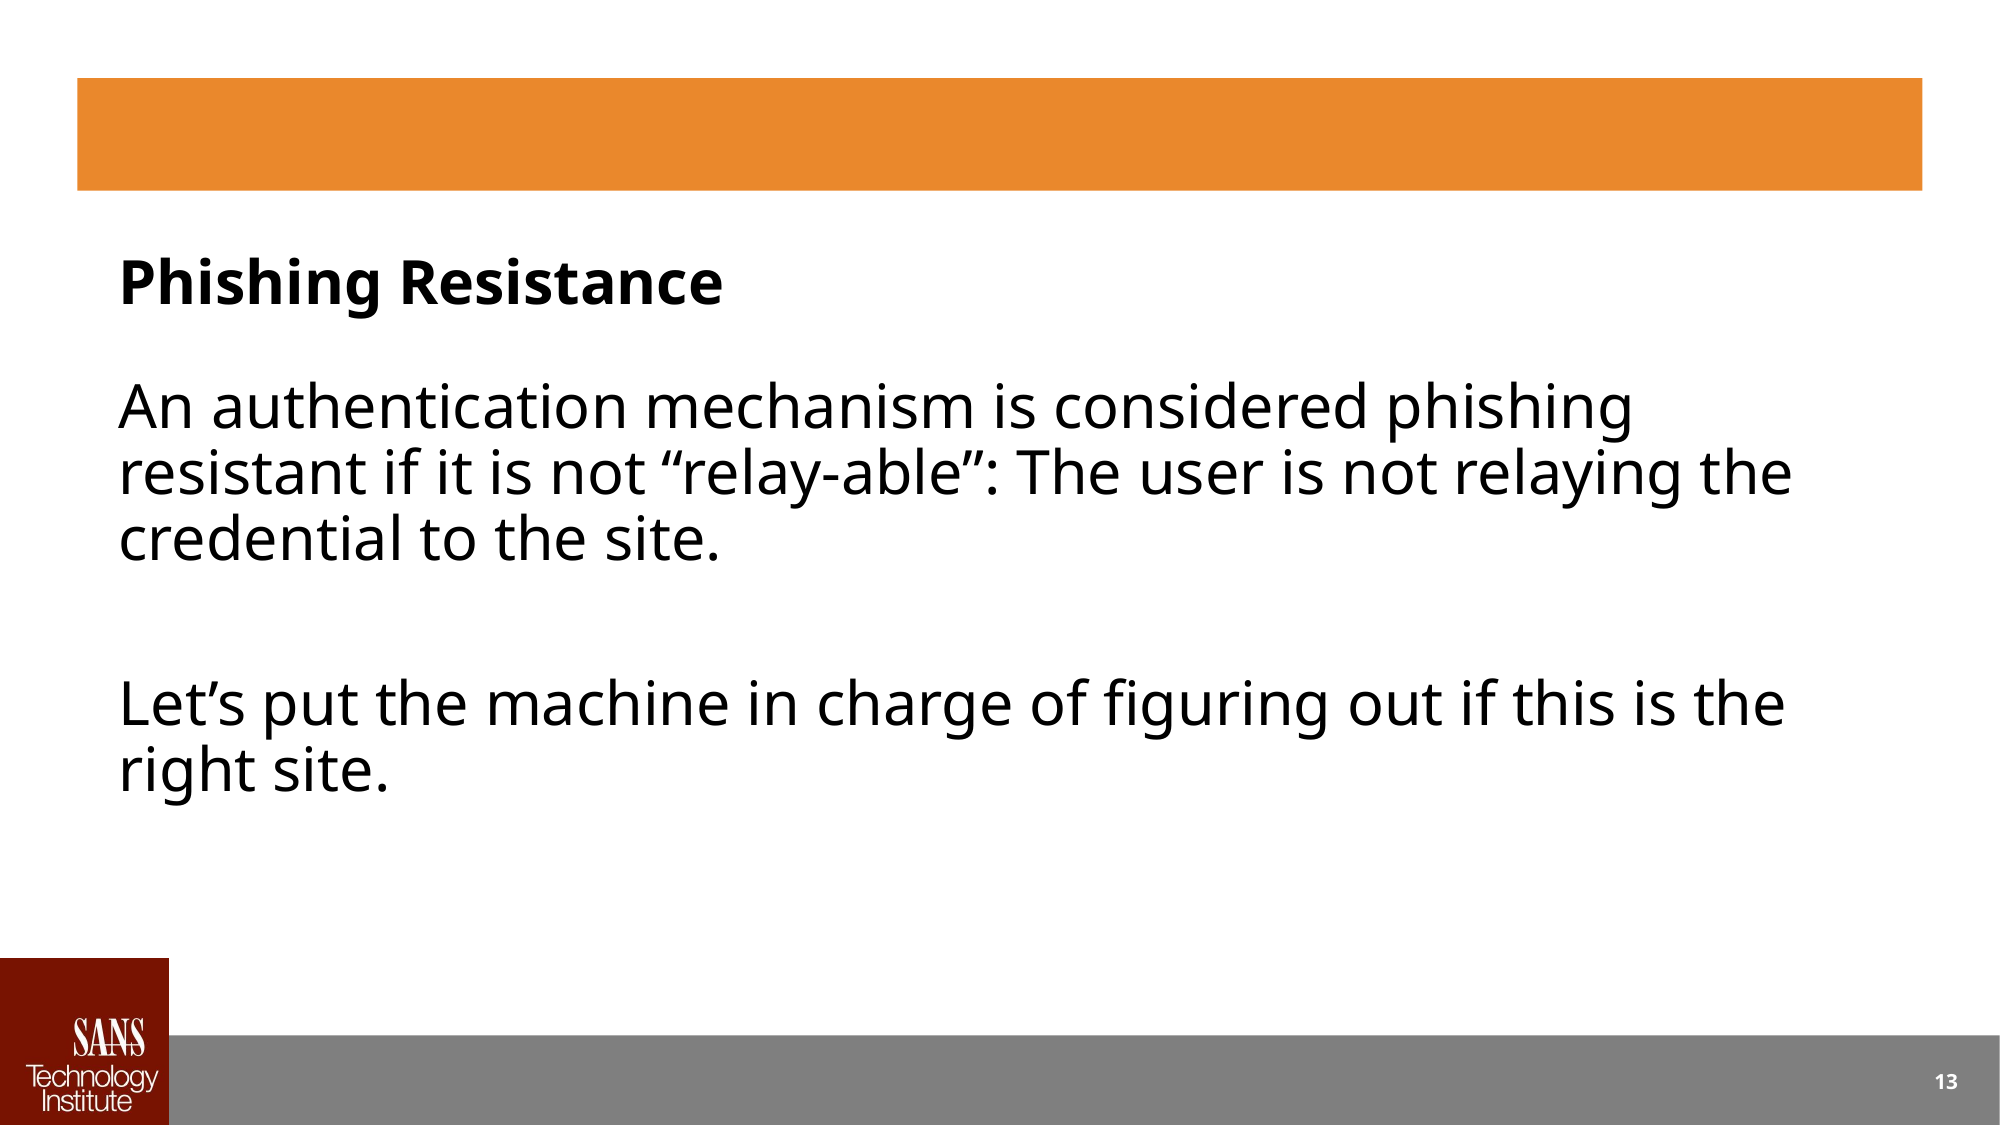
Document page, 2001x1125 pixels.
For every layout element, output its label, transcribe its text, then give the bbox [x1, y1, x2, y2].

picture [0, 958, 169, 1125]
subtitle Phishing Resistance [107, 246, 1893, 343]
list An authentication mechanism is considered phishing resistant if it is not “relay-able”: The user is not relaying the credential to the site. Let’s put the machine in charge of figuring out if this is the right site. [107, 370, 1893, 980]
slide_number 13 [1892, 1037, 2000, 1125]
